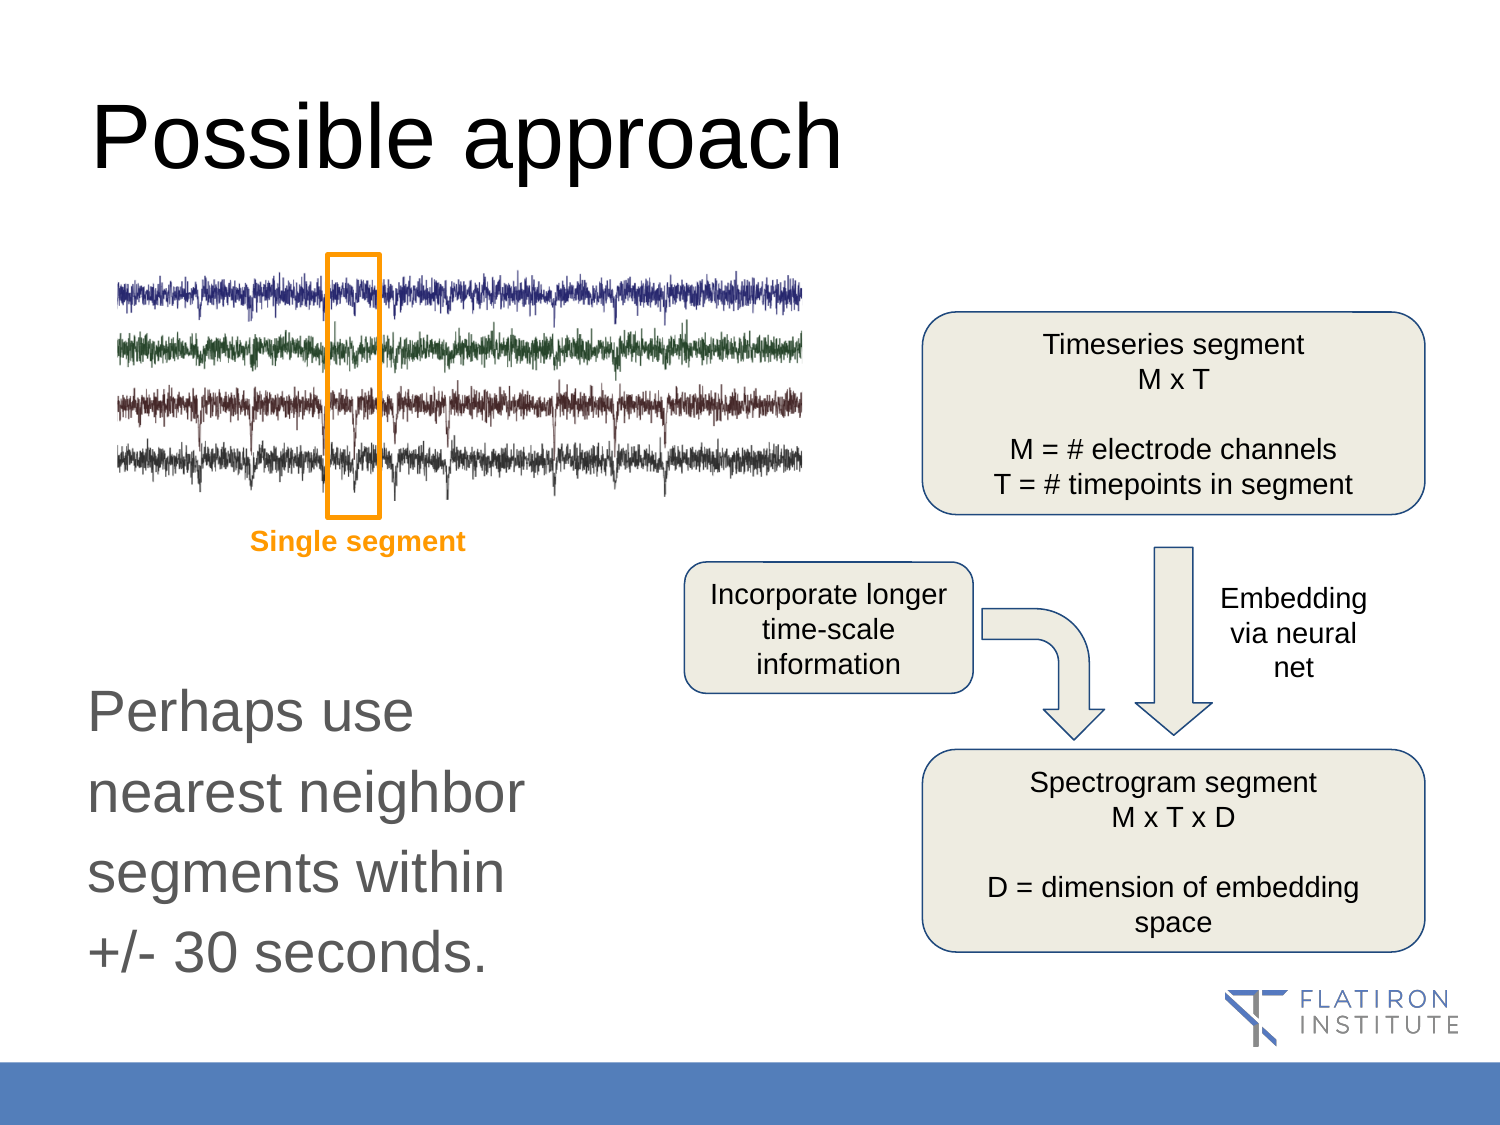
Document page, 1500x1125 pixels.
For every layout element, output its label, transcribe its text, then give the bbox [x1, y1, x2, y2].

text_box [1135, 547, 1203, 736]
text_box Embedding via neural net [1203, 563, 1385, 719]
text_box Timeseries segment M x T M = # electrode channels T = # timepoints in segment [922, 311, 1425, 515]
title Possible approach [75, 44, 1425, 233]
text_box Single segment [234, 524, 491, 582]
text_box Spectrogram segment M x T x D D = dimension of embedding space [922, 749, 1425, 953]
picture [117, 251, 803, 515]
text_box Incorporate longer time-scale information [684, 561, 974, 694]
picture [1225, 989, 1458, 1047]
text_box [982, 608, 1105, 740]
text_box Perhaps use nearest neighbor segments within +/- 30 seconds. [72, 647, 565, 986]
